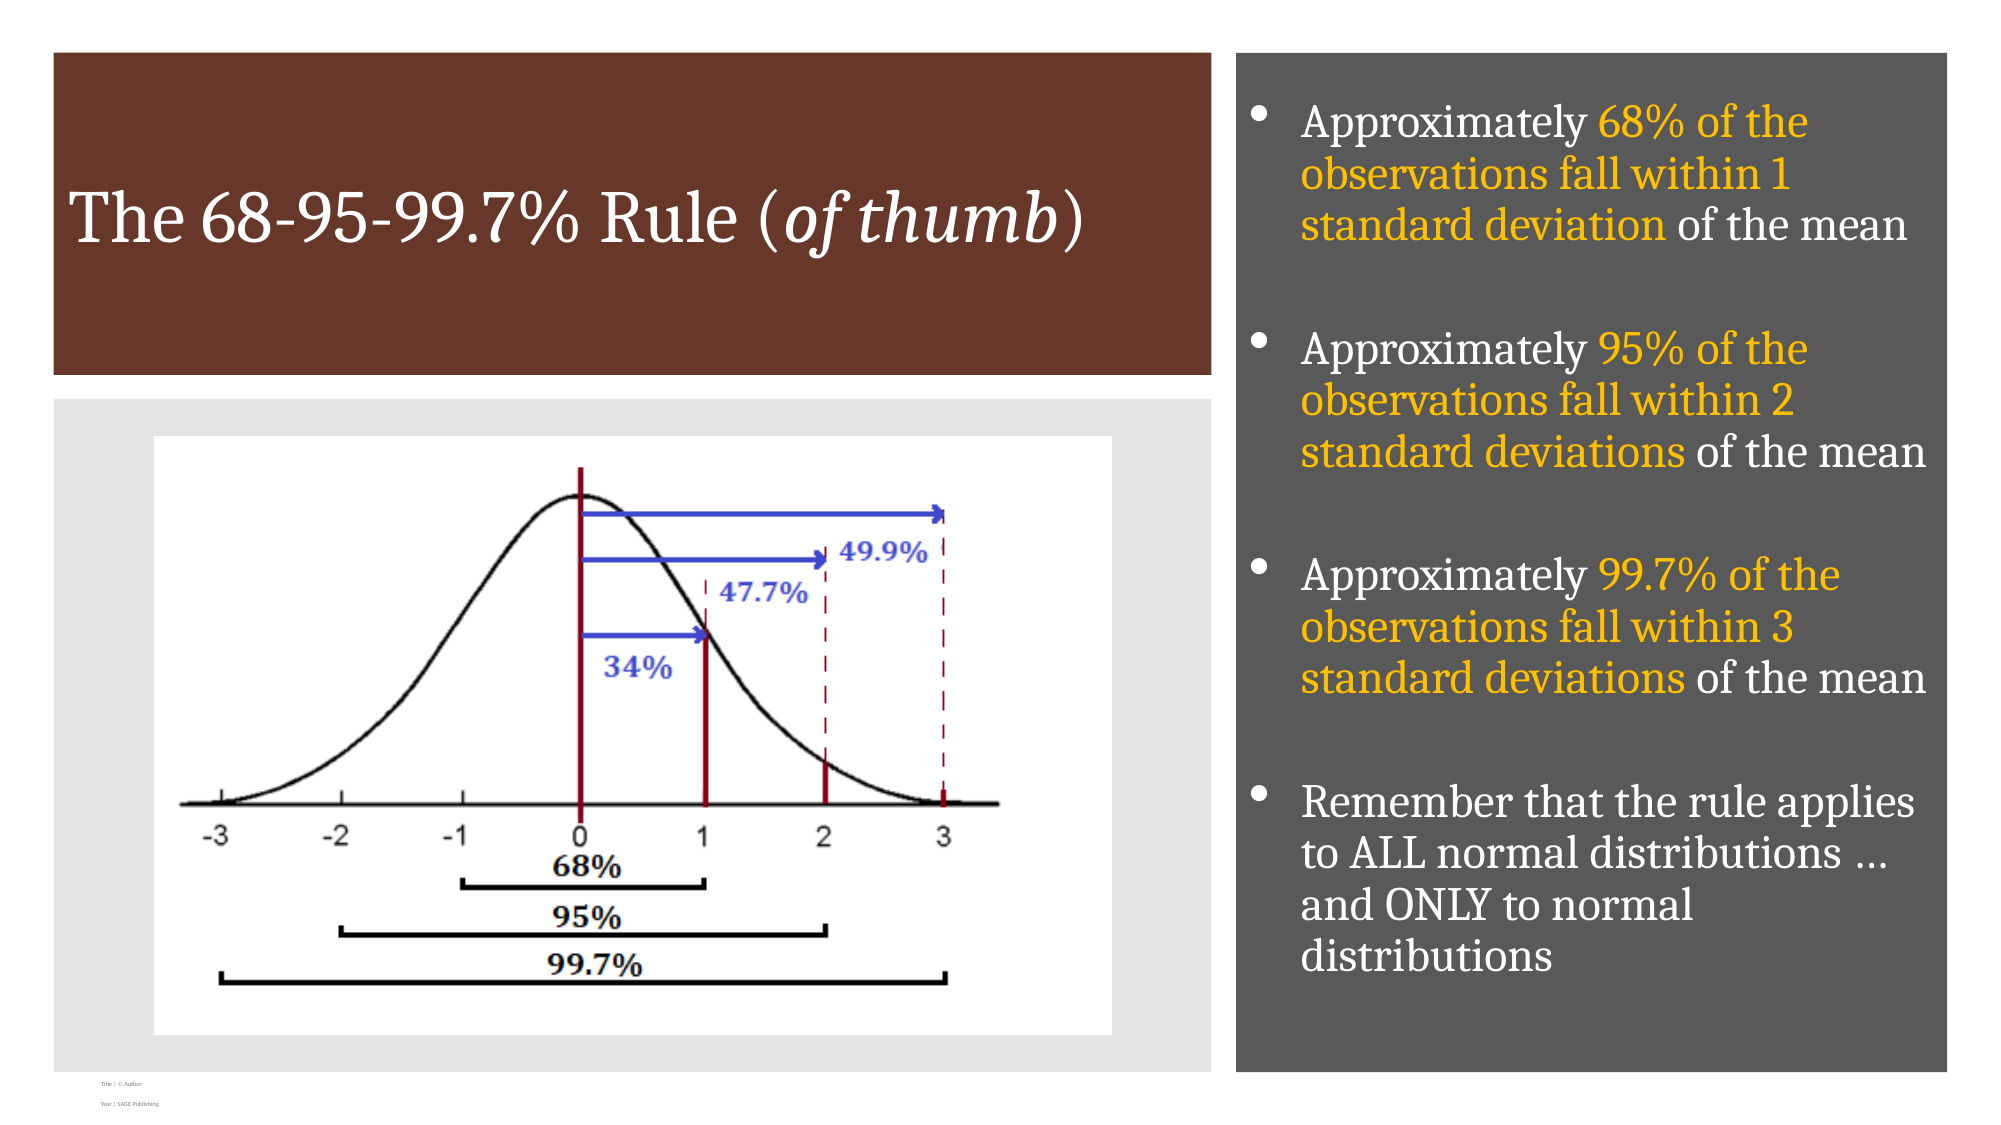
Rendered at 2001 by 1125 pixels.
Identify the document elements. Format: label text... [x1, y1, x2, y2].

title The 68-95-99.7% Rule (of thumb) [53, 84, 1203, 352]
text_box [53, 52, 1212, 376]
text_box [1235, 52, 1948, 1073]
text_box [53, 398, 1212, 1073]
list Approximately 68% of the observations fall within 1 standard deviation of the mean Approximately 95% of the observations fall within 2 standard deviations of the mean Approximately 99.7% of the observations fall within 3 standard deviations of the mean Remember that the rule applies to ALL normal distributions …and ONLY to normal distributions [1236, 68, 1946, 1072]
picture [153, 436, 1112, 1035]
footer Title |  Author Year | SAGE Publishing [85, 1072, 1168, 1117]
